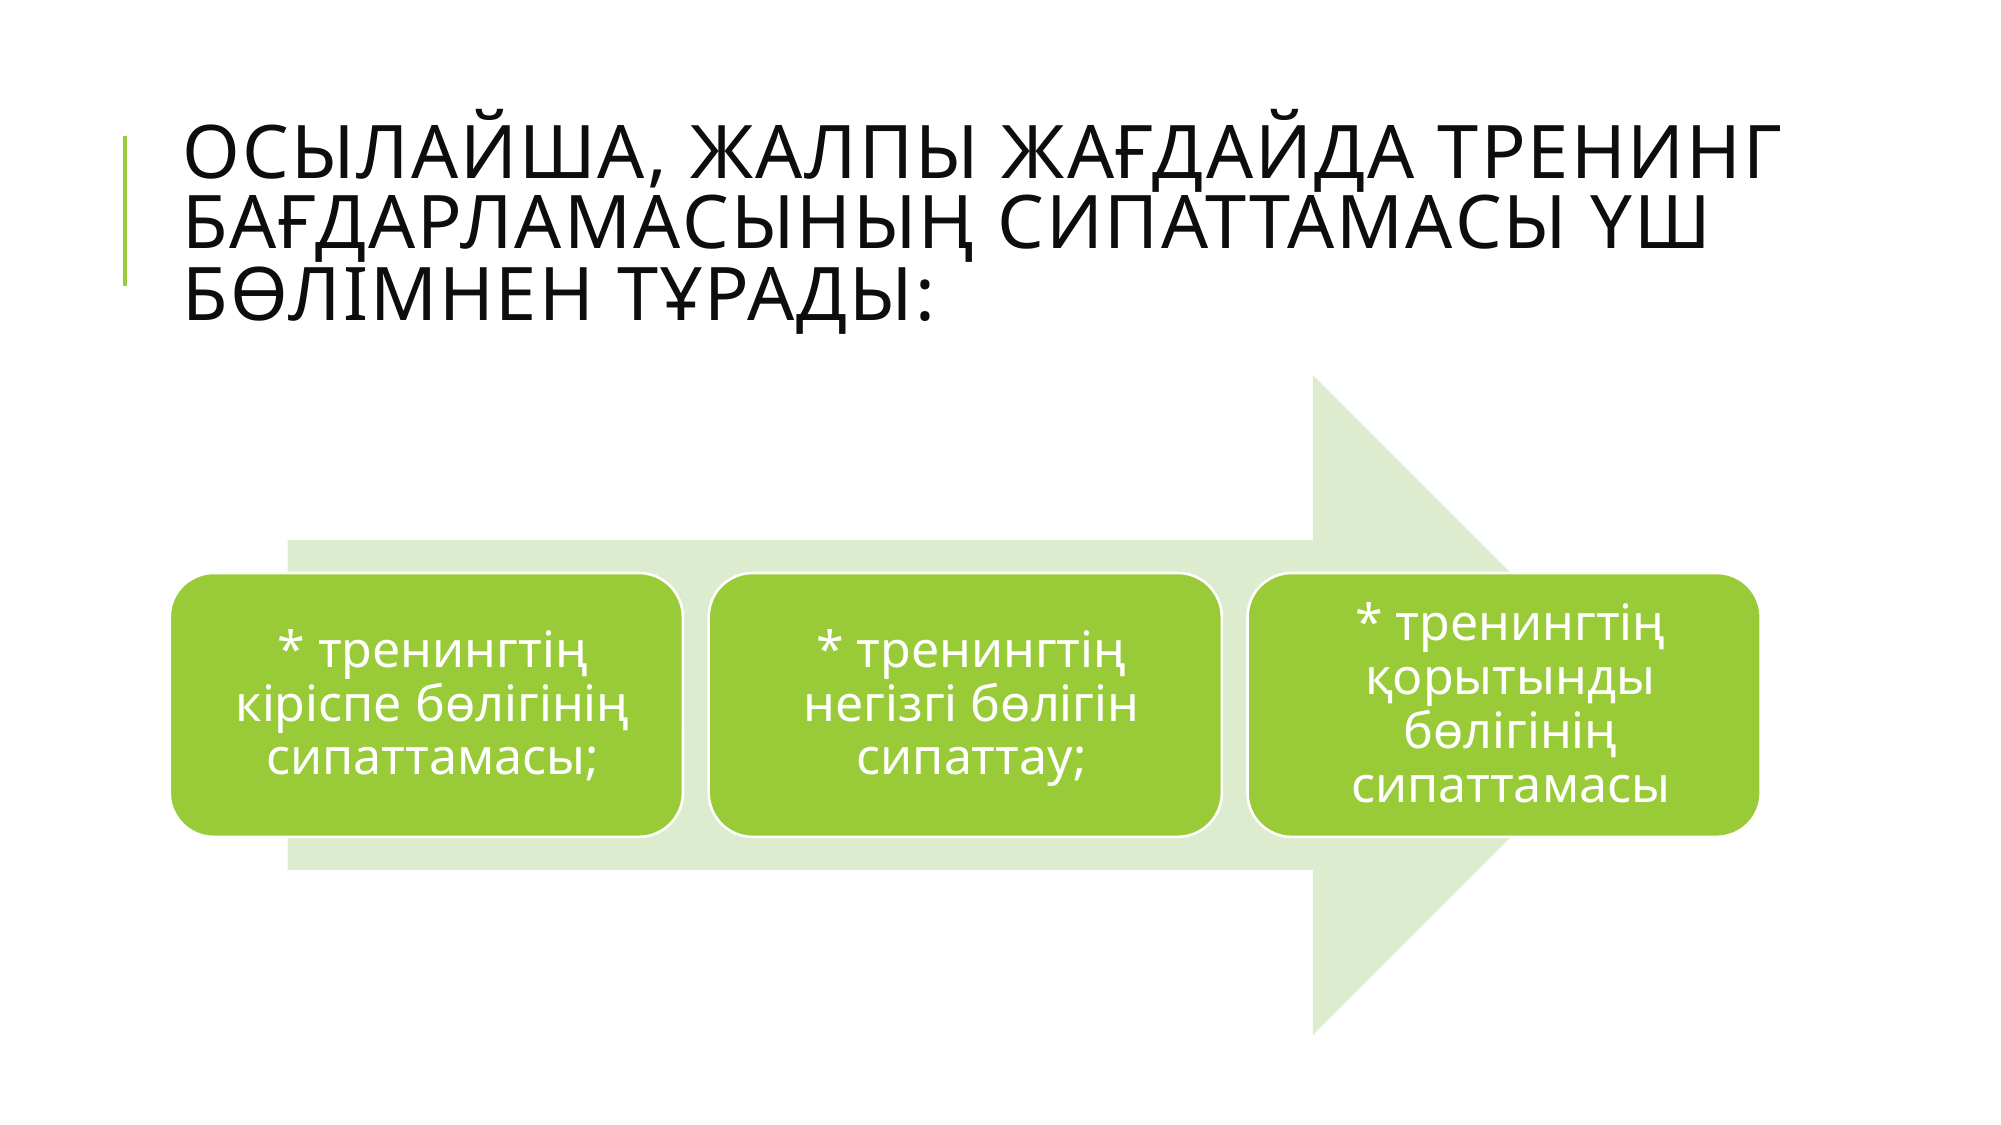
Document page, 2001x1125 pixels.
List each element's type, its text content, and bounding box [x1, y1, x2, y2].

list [167, 374, 1763, 1036]
title Осылайша, жалпы жағдайда тренинг бағдарламасының сипаттамасы үш бөлімнен тұрады: [168, 113, 1950, 342]
